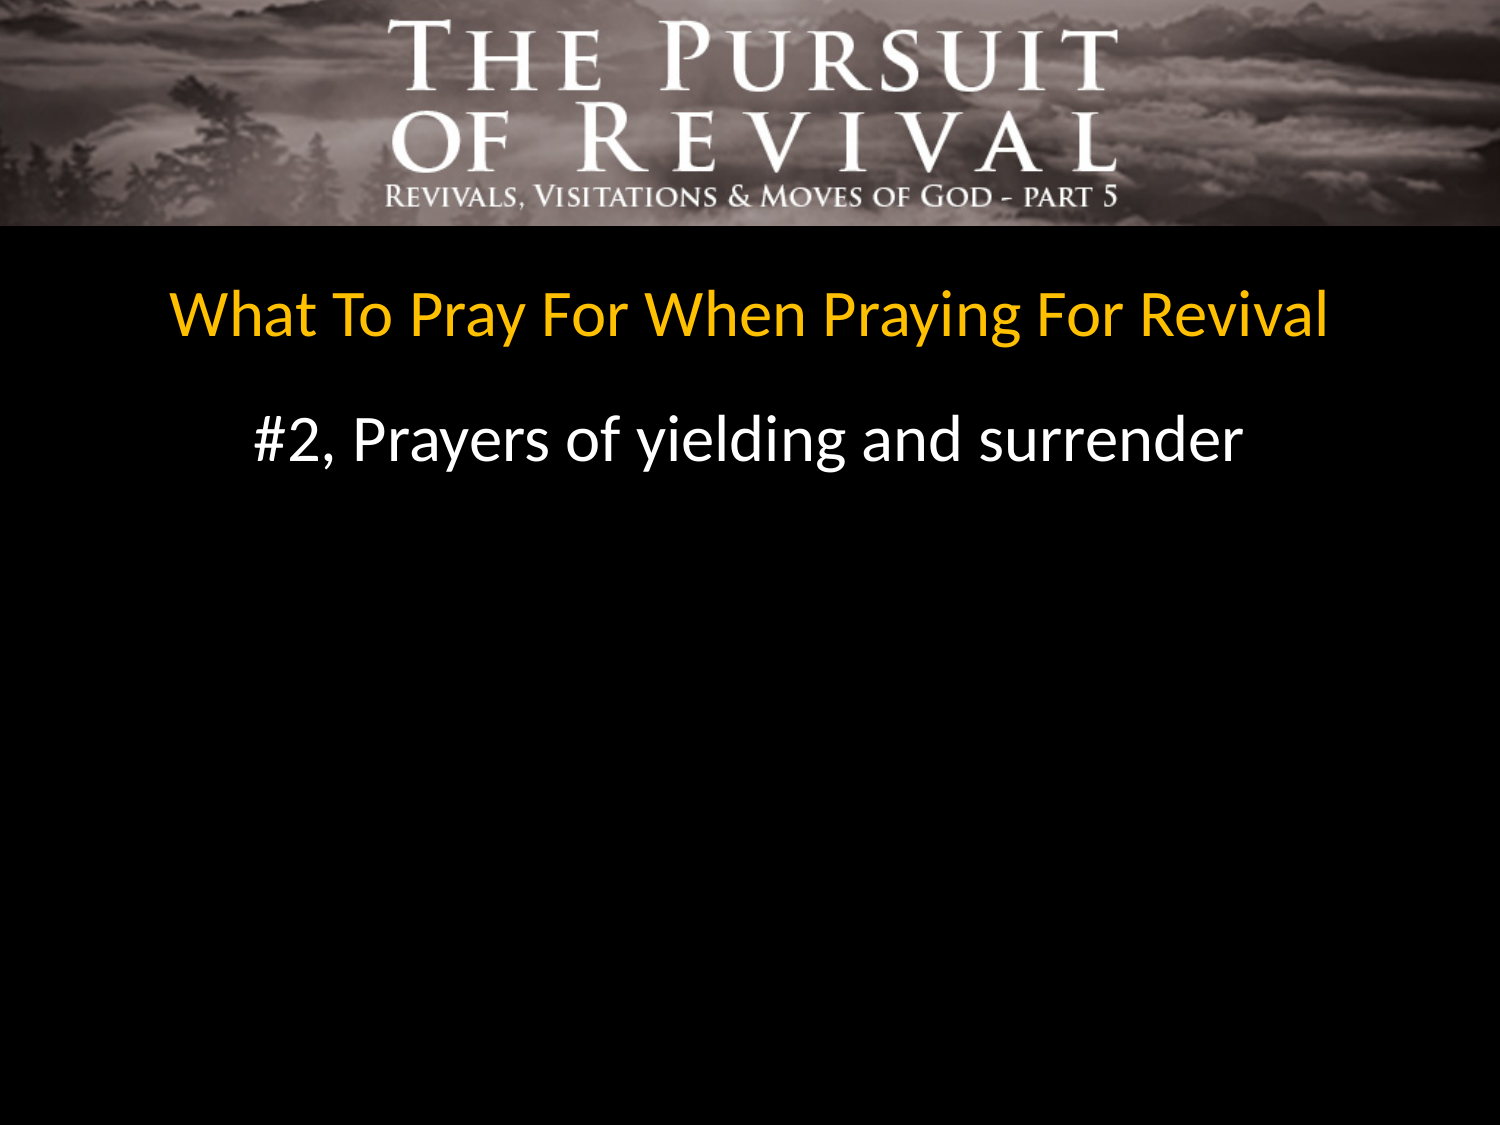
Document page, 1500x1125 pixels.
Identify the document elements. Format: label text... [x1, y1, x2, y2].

text_box What To Pray For When Praying For Revival [0, 262, 1500, 358]
text_box #2, Prayers of yielding and surrender [0, 387, 1500, 483]
picture [0, 0, 1500, 226]
